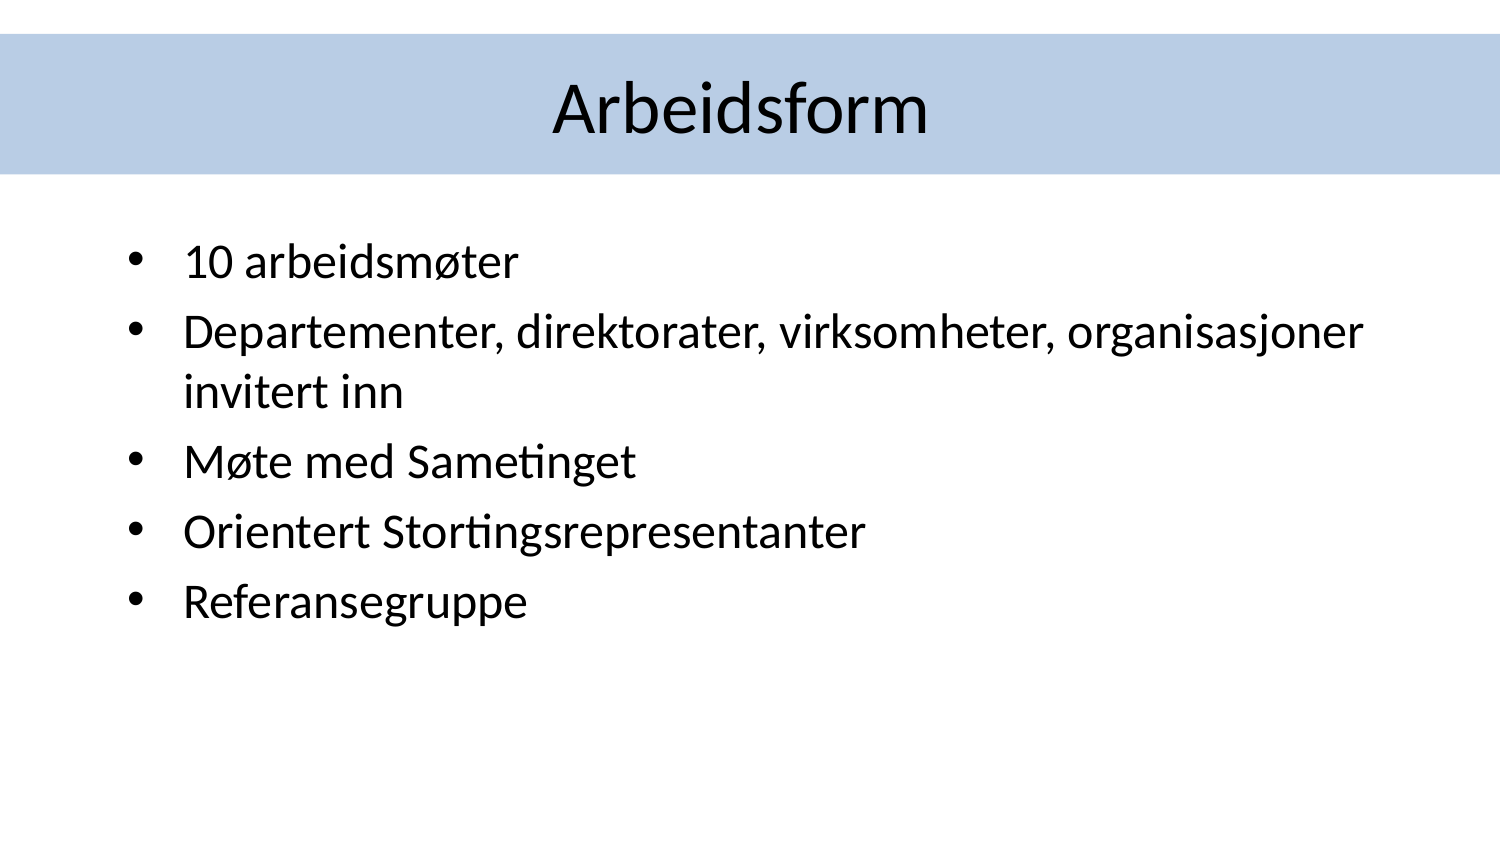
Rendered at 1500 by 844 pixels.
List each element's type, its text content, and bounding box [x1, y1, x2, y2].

title Arbeidsform [0, 33, 1500, 175]
list 10 arbeidsmøter Departementer, direktorater, virksomheter, organisasjoner invitert inn Møte med Sametinget Orientert Stortingsrepresentanter Referansegruppe [112, 221, 1463, 730]
